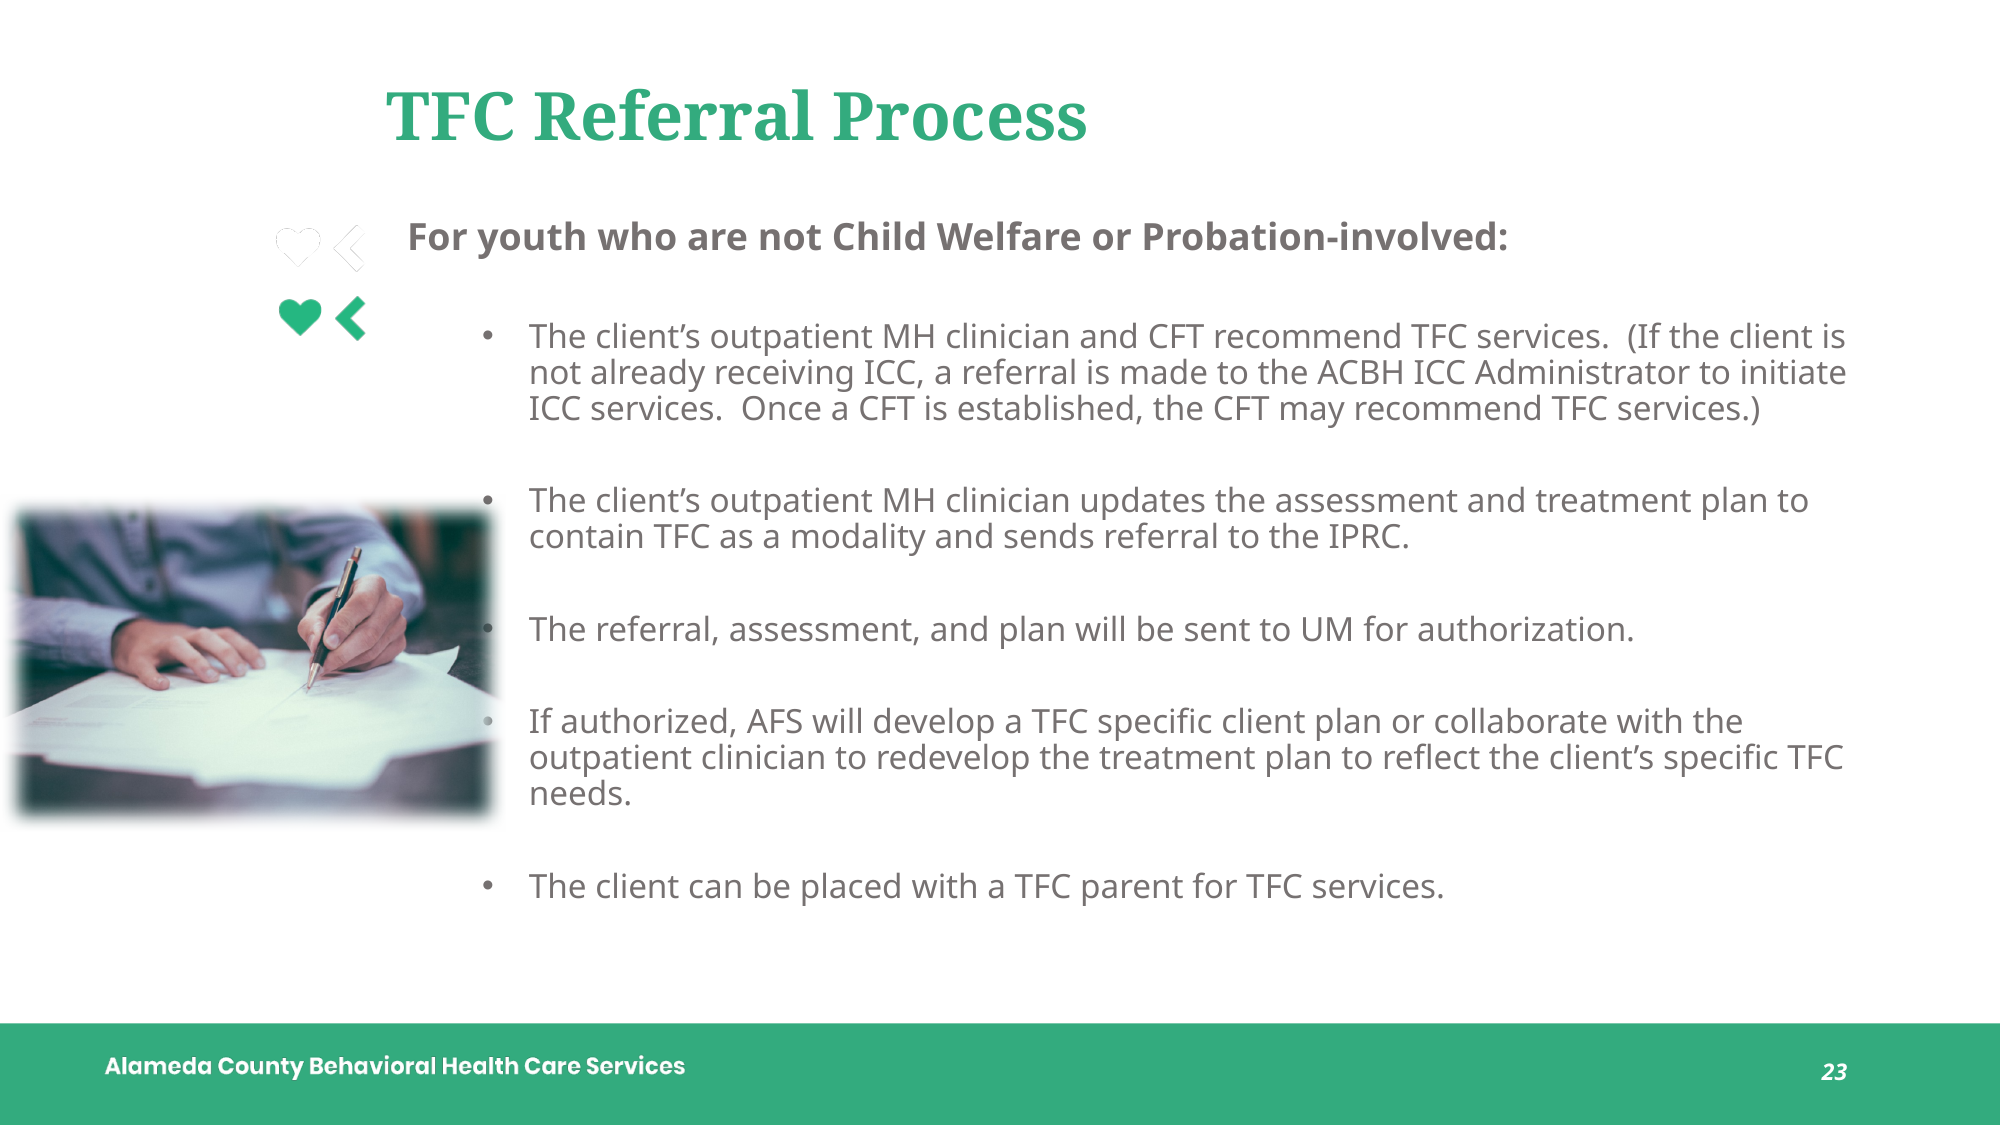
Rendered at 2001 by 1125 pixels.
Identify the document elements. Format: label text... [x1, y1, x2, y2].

title TFC Referral Process [302, 75, 1803, 163]
picture [99, 1046, 724, 1089]
slide_number 23 [1412, 1042, 1863, 1103]
subtitle For youth who are not Child Welfare or Probation-involved: The client’s outpatient MH clinician and CFT recommend TFC services. (If the client is not already receiving ICC, a referral is made to the ACBH ICC Administrator to initiate ICC services. Once a CFT is established, the CFT may recommend TFC services.) The client’s outpatient MH clinician updates the assessment and treatment plan to contain TFC as a modality and sends referral to the IPRC. The referral, assessment, and plan will be sent to UM for authorization. If authorized, AFS will develop a TFC specific client plan or collaborate with the outpatient clinician to redevelop the treatment plan to reflect the client’s specific TFC needs. The client can be placed with a TFC parent for TFC services. [239, 210, 1913, 1002]
picture [0, 494, 507, 832]
